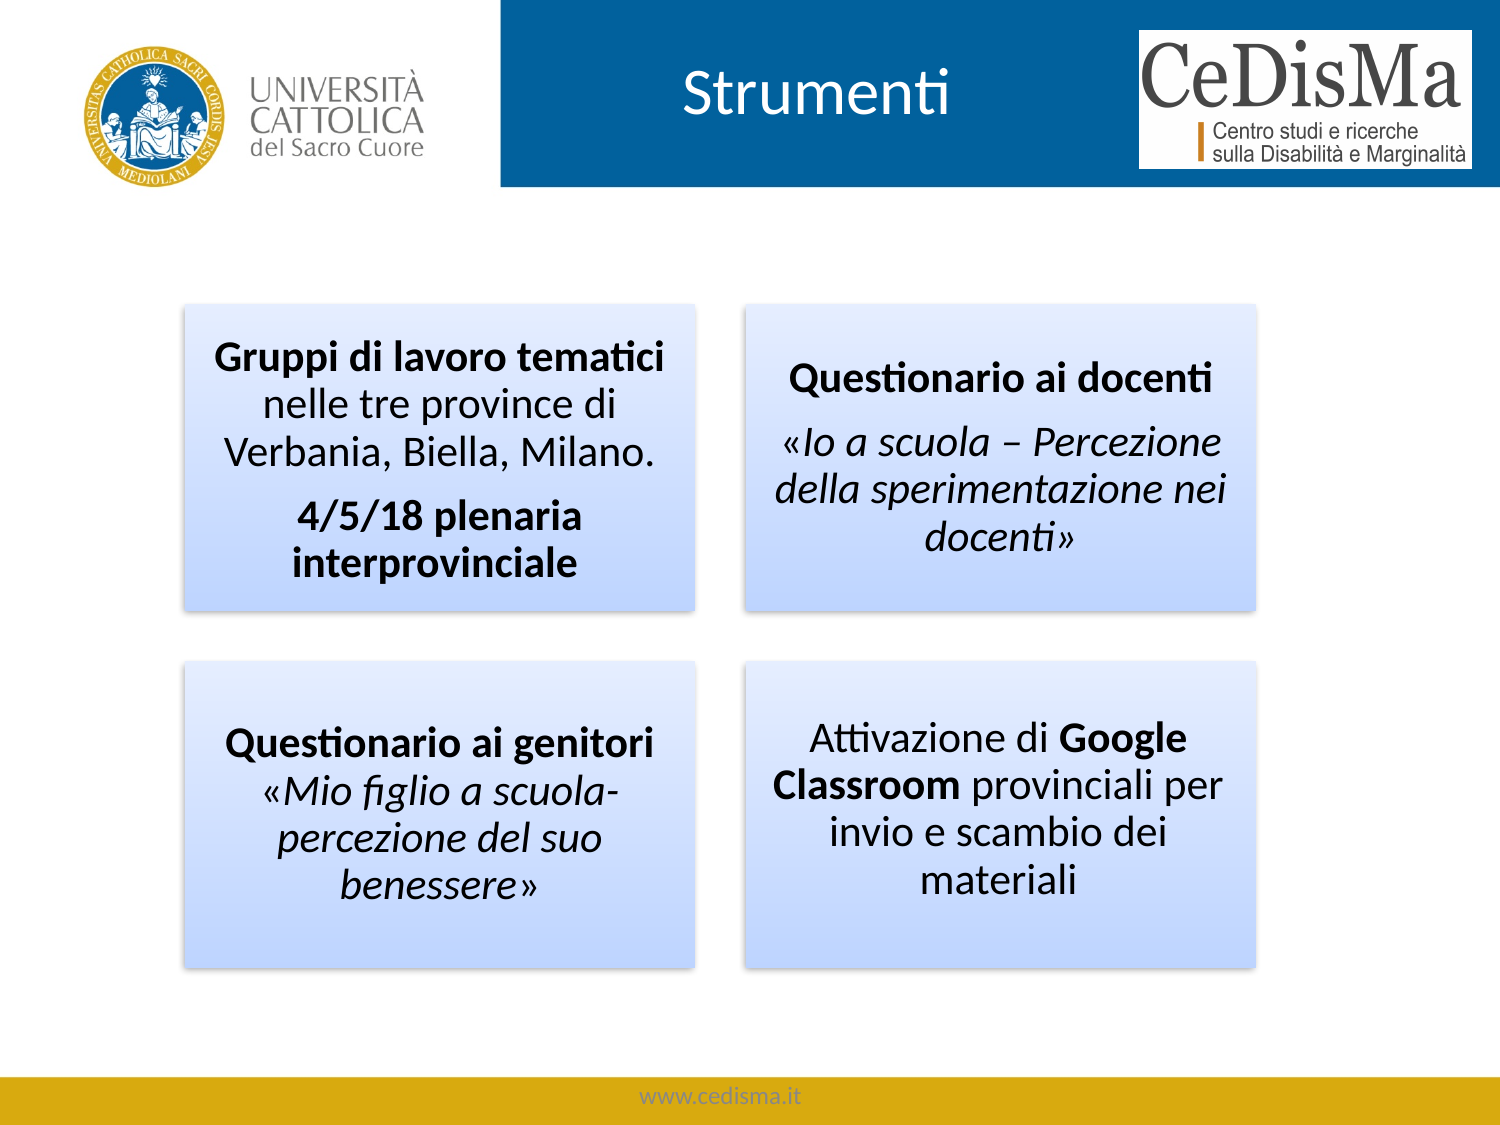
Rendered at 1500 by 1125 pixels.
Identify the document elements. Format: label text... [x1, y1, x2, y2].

title Strumenti [495, 0, 1139, 176]
text_box www.cedisma.it [336, 1072, 1105, 1118]
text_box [184, 280, 1257, 968]
picture [0, 0, 1500, 1125]
